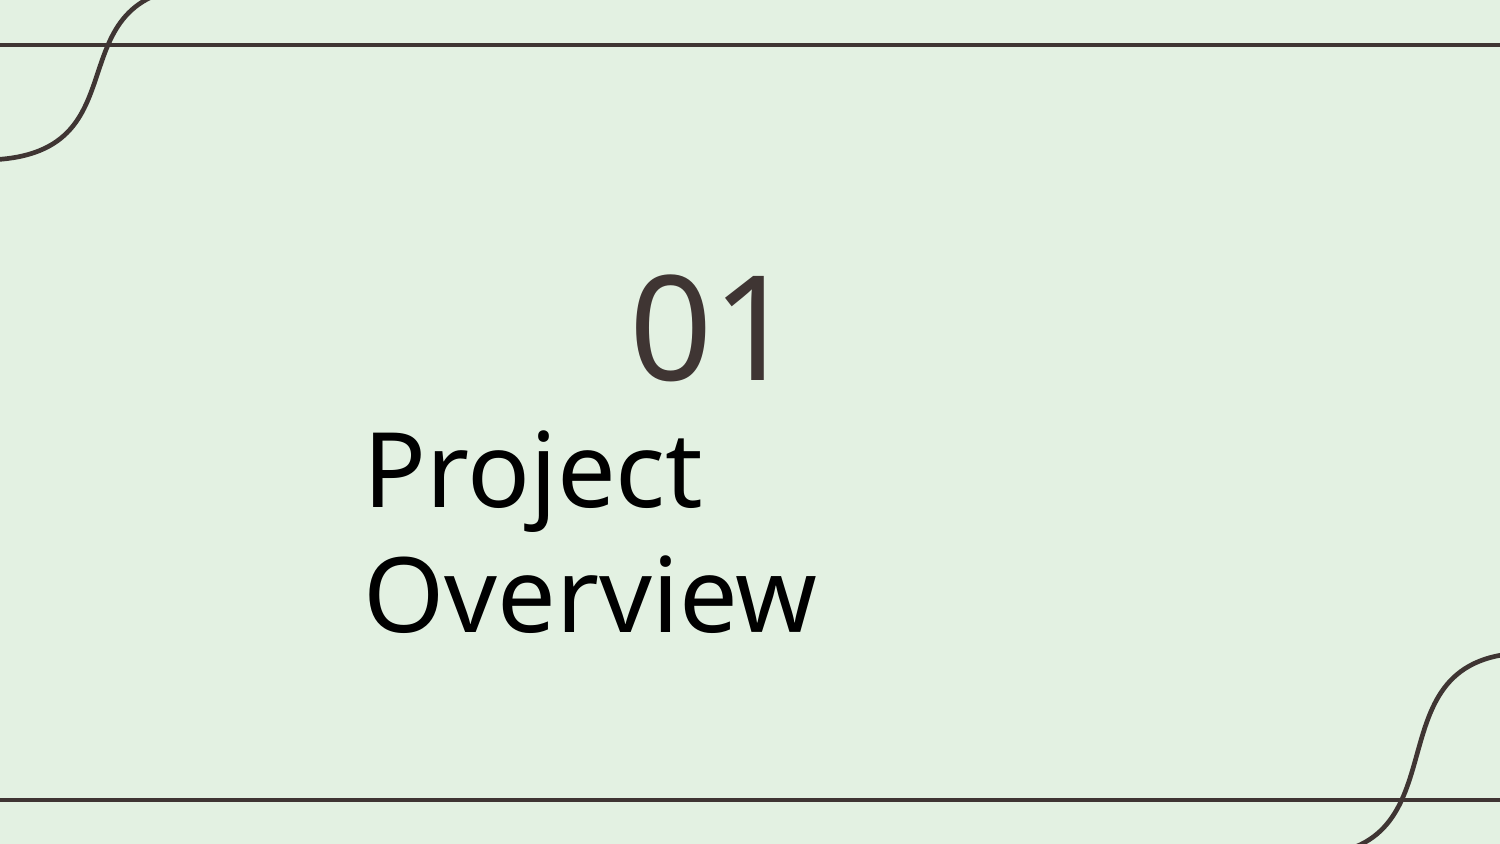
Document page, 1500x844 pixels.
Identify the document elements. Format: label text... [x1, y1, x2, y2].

title Project Overview [348, 388, 1183, 523]
title 01 [614, 219, 886, 381]
